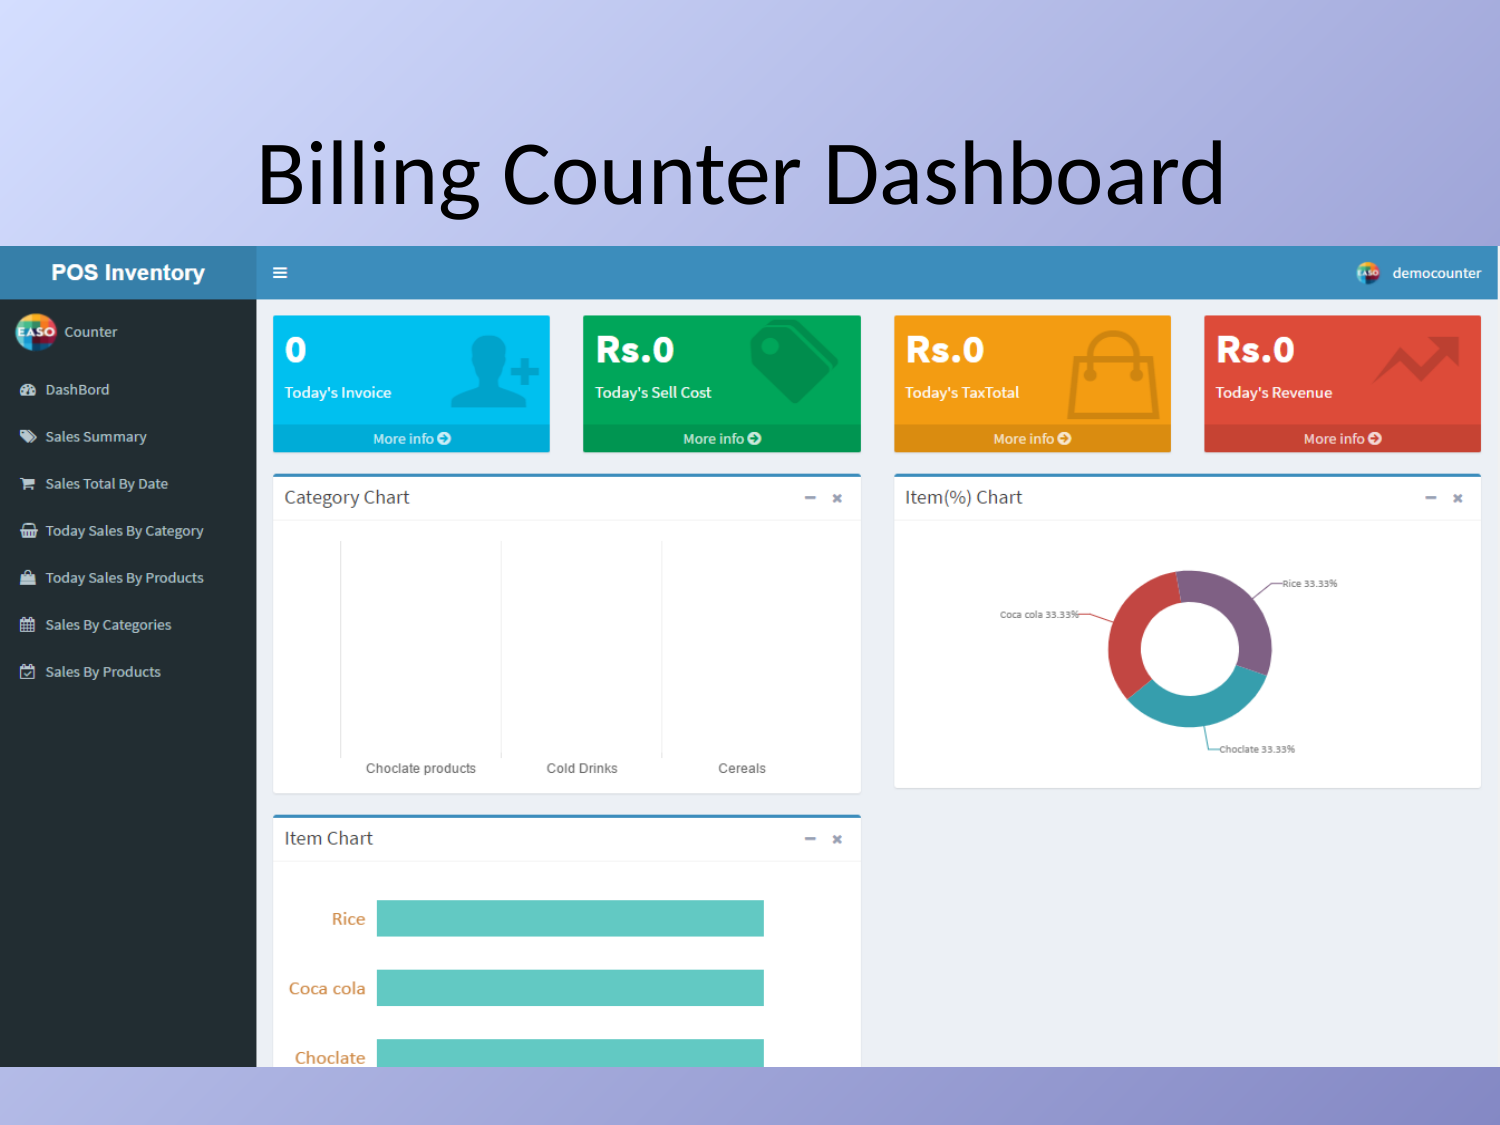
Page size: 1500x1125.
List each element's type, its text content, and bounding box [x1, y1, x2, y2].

picture [0, 245, 1500, 1067]
title Billing Counter Dashboard [105, 46, 1381, 244]
